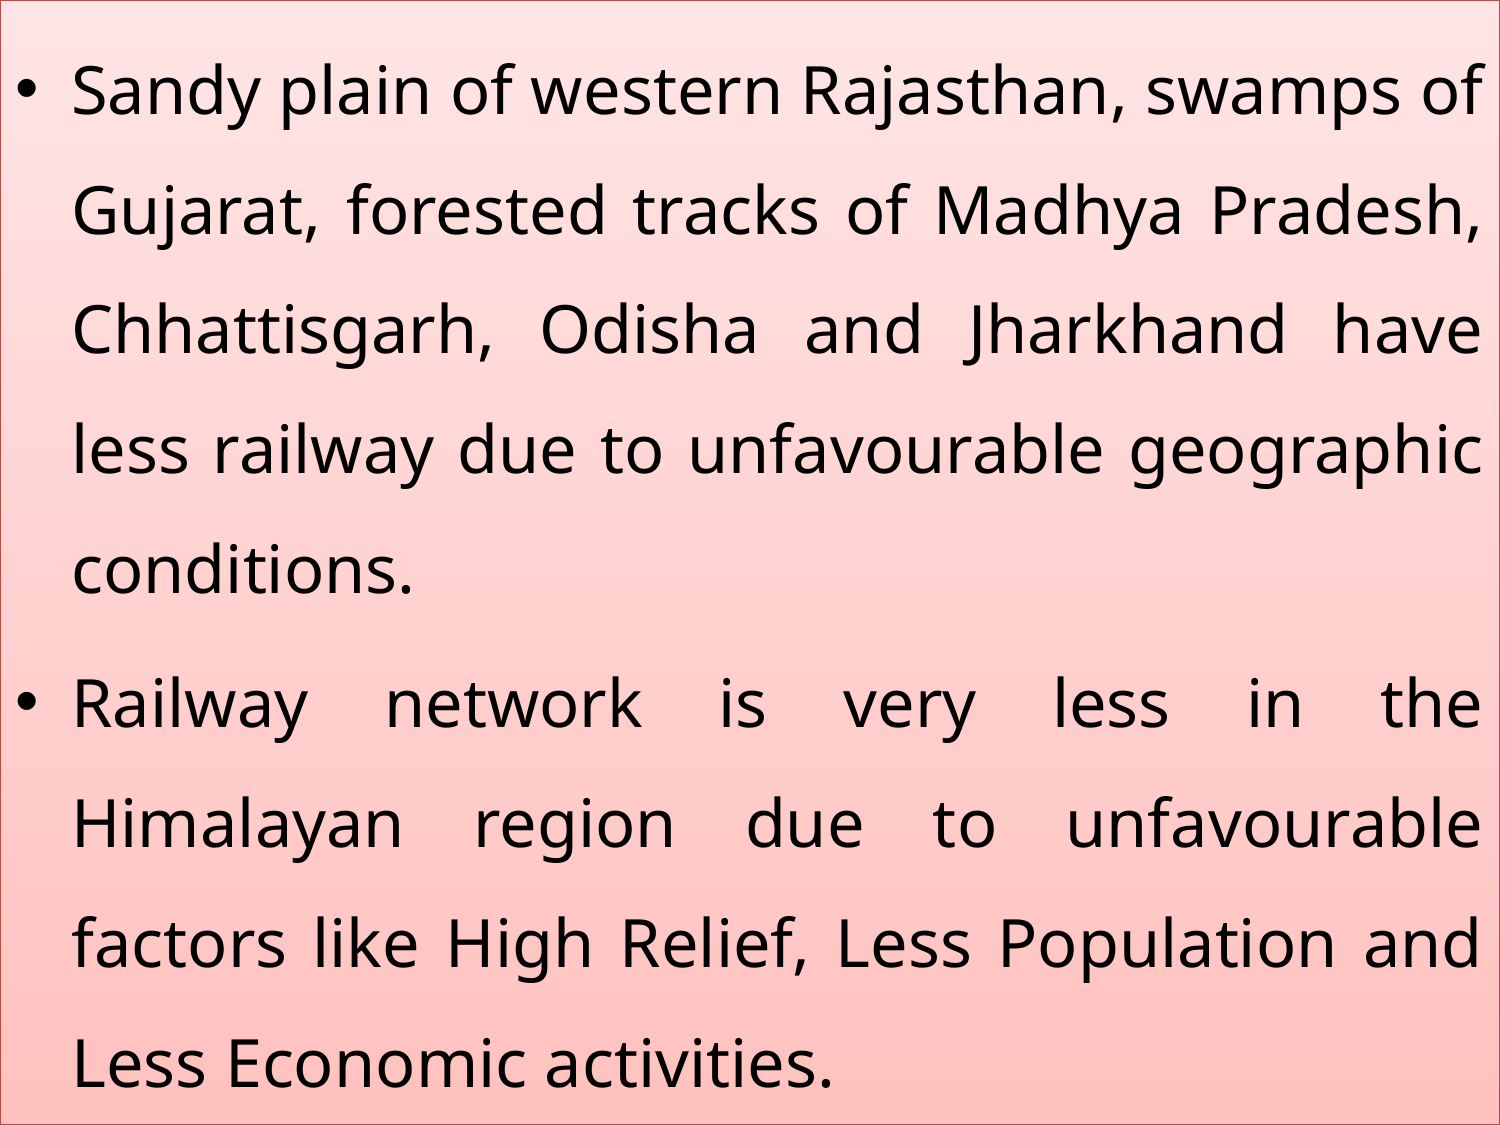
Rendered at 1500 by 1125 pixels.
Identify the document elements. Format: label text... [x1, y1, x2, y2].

list Sandy plain of western Rajasthan, swamps of Gujarat, forested tracks of Madhya Pradesh, Chhattisgarh, Odisha and Jharkhand have less railway due to unfavourable geographic conditions. Railway network is very less in the Himalayan region due to unfavourable factors like High Relief, Less Population and Less Economic activities. [0, 0, 1500, 1125]
